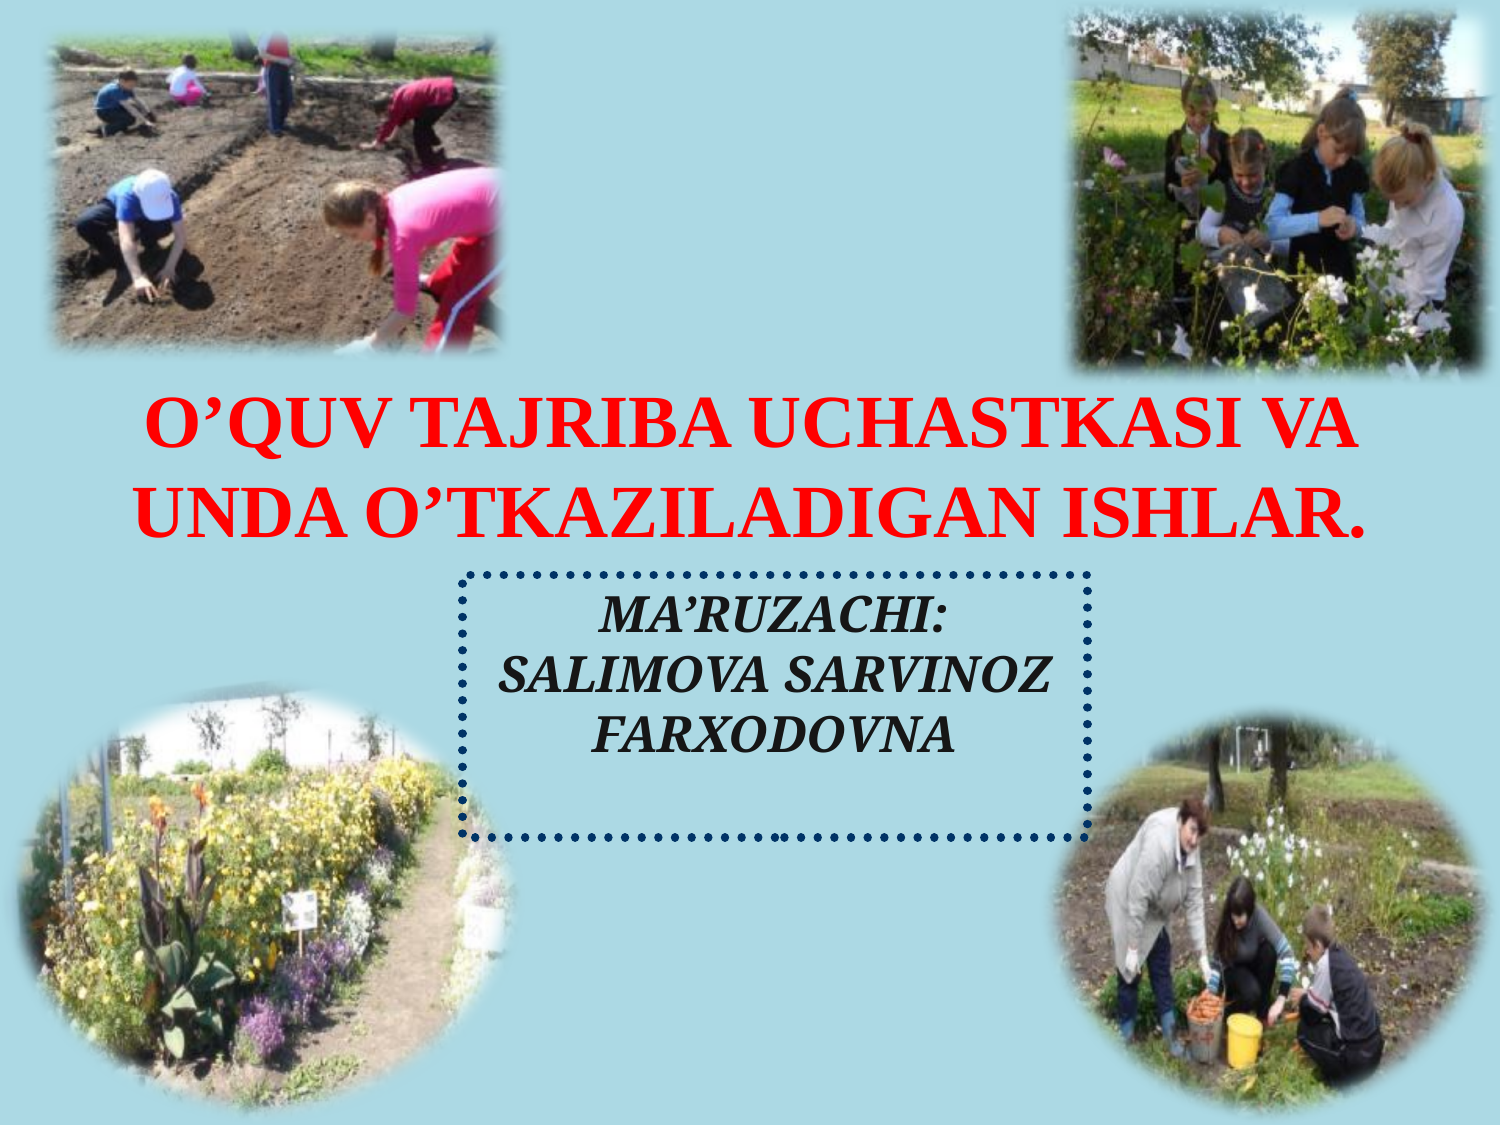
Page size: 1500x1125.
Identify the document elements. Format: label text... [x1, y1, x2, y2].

title O’QUV TAJRIBA UCHASTKASI VA UNDA O’TKAZILADIGAN ISHLAR. [112, 387, 1388, 688]
picture [0, 674, 526, 1125]
text_box MA’RUZACHI: SALIMOVA SARVINOZ FARXODOVNA [462, 575, 1088, 838]
picture [37, 24, 513, 363]
picture [1037, 699, 1500, 1125]
picture [1055, 0, 1500, 388]
